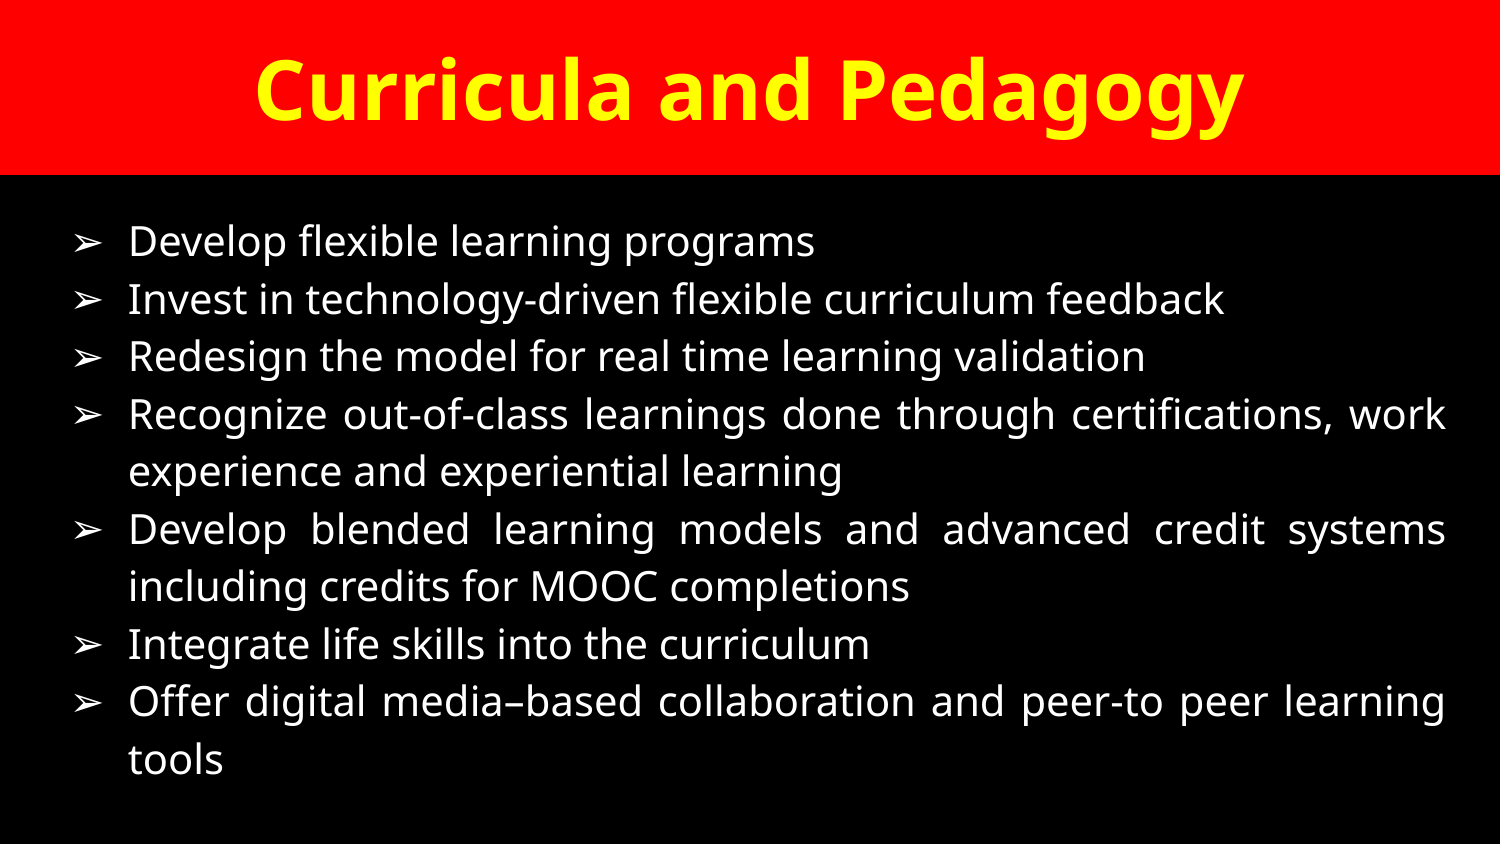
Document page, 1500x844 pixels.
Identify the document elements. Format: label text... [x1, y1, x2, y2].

text_box Develop flexible learning programs Invest in technology-driven flexible curriculum feedback Redesign the model for real time learning validation Recognize out-of-class learnings done through certifications, work experience and experiential learning Develop blended learning models and advanced credit systems including credits for MOOC completions Integrate life skills into the curriculum Offer digital media–based collaboration and peer-to peer learning tools [37, 201, 1463, 790]
text_box Curricula and Pedagogy [0, 0, 1500, 175]
